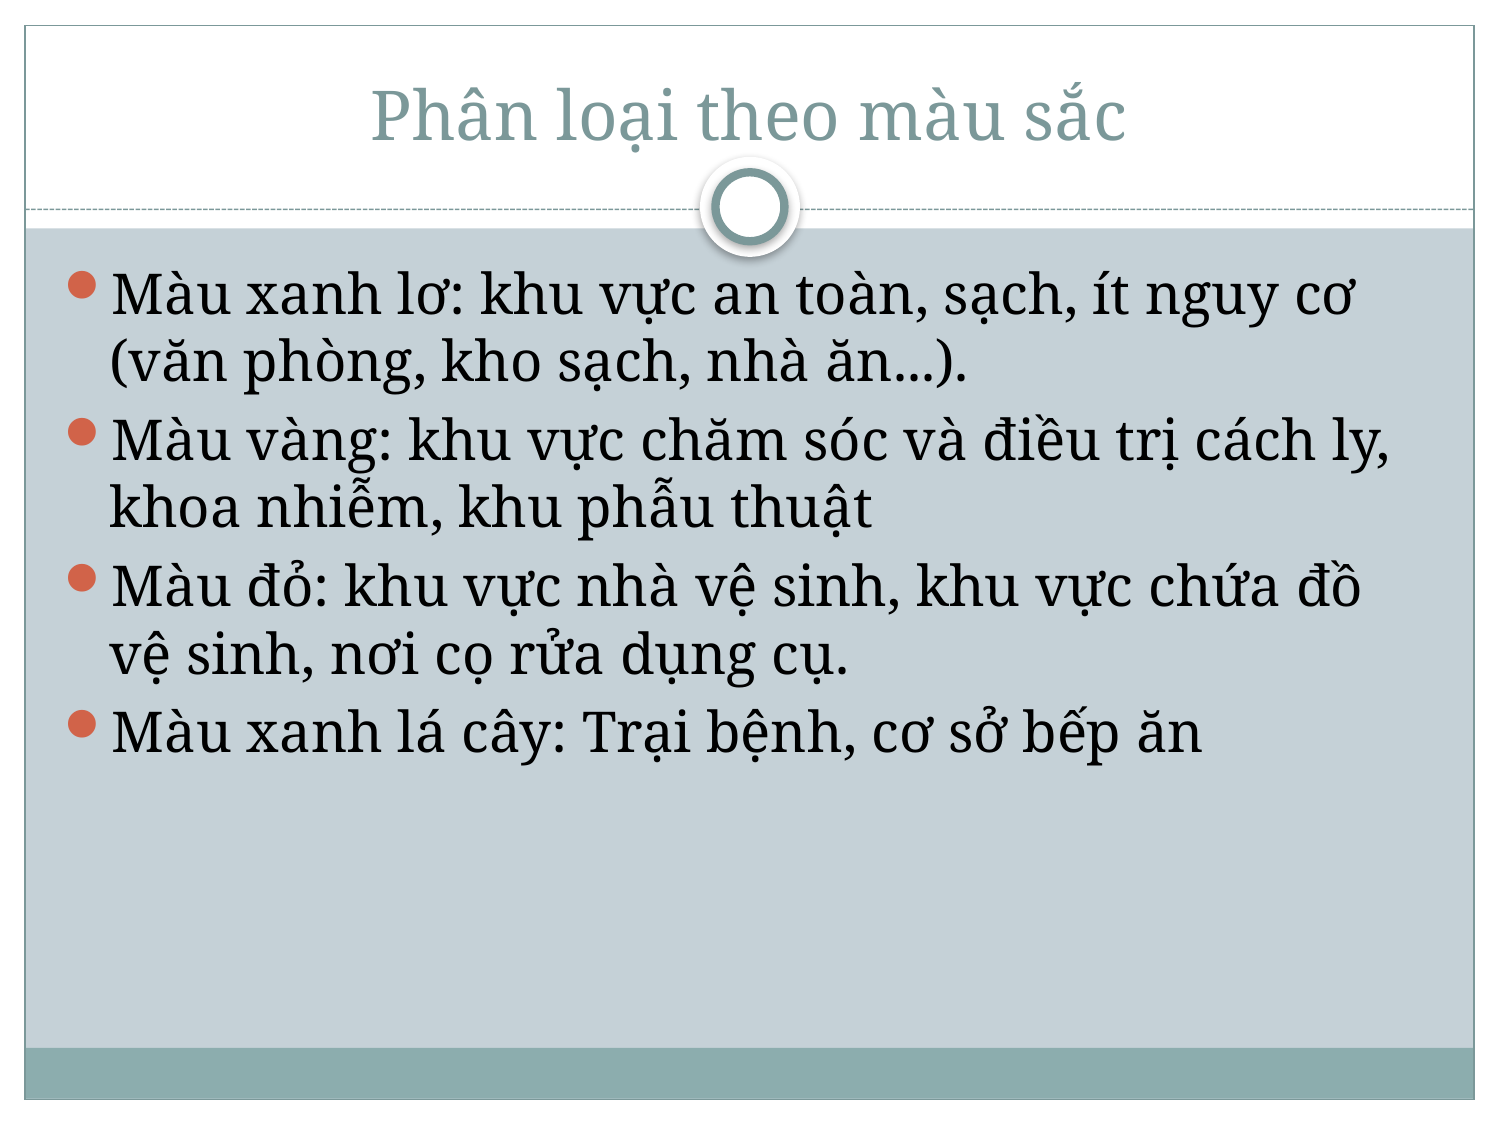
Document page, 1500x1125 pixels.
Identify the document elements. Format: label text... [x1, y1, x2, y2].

title Phân loại theo màu sắc [49, 37, 1450, 162]
list Màu xanh lơ: khu vực an toàn, sạch, ít nguy cơ (văn phòng, kho sạch, nhà ăn...). Màu vàng: khu vực chăm sóc và điều trị cách ly, khoa nhiễm, khu phẫu thuật Màu đỏ: khu vực nhà vệ sinh, khu vực chứa đồ vệ sinh, nơi cọ rửa dụng cụ. Màu xanh lá cây: Trại bệnh, cơ sở bếp ăn [49, 250, 1445, 1001]
